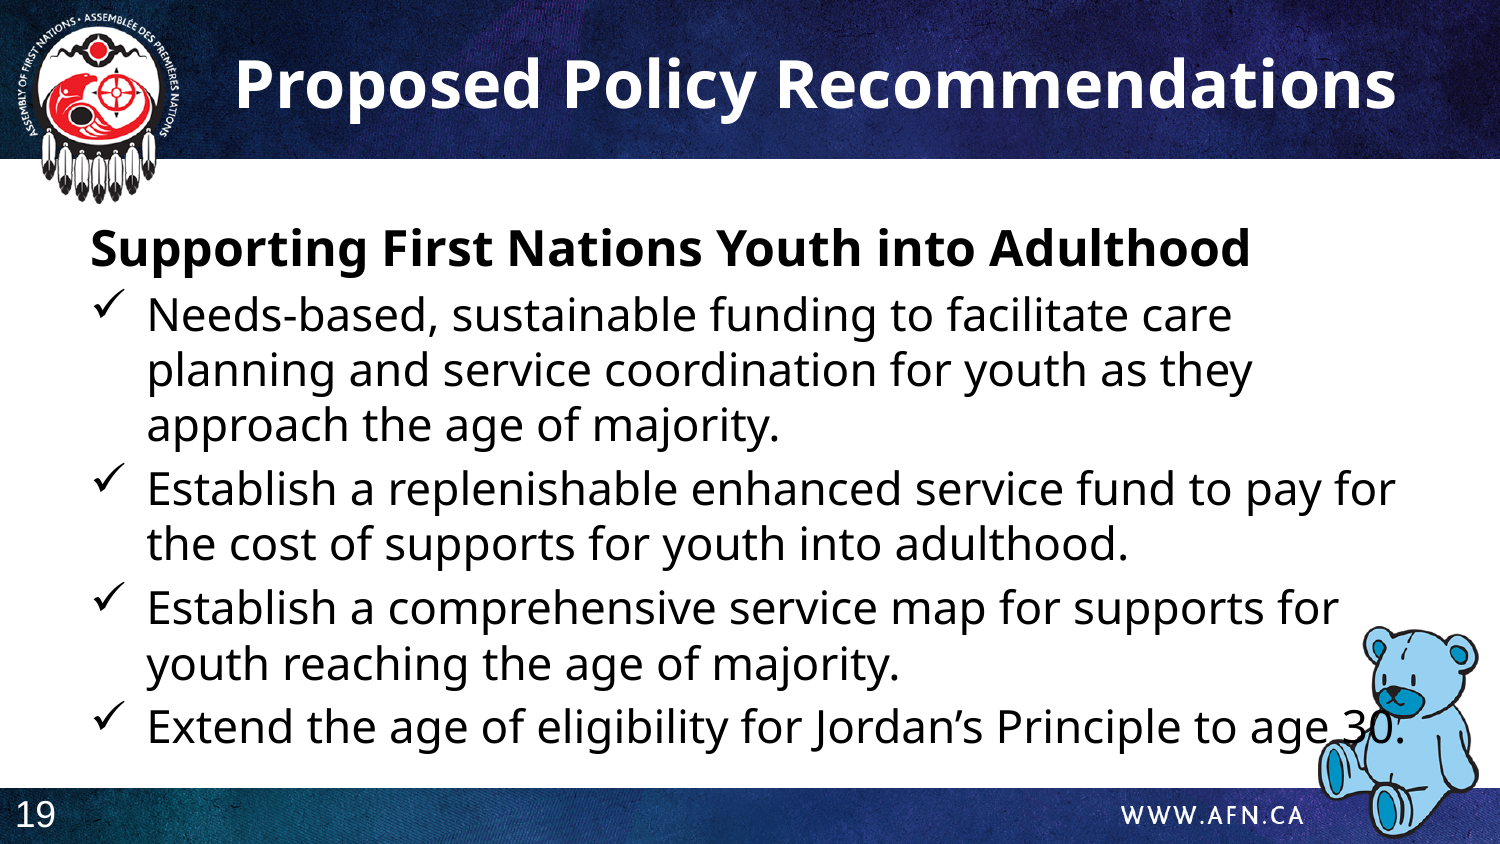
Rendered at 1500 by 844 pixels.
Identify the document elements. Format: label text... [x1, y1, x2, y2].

picture [0, 0, 1500, 844]
list Proposed Policy Recommendations [218, 23, 1436, 142]
list Supporting First Nations Youth into Adulthood Needs-based, sustainable funding to facilitate care planning and service coordination for youth as they approach the age of majority. Establish a replenishable enhanced service fund to pay for the cost of supports for youth into adulthood. Establish a comprehensive service map for supports for youth reaching the age of majority. Extend the age of eligibility for Jordan’s Principle to age 30. [75, 209, 1425, 754]
